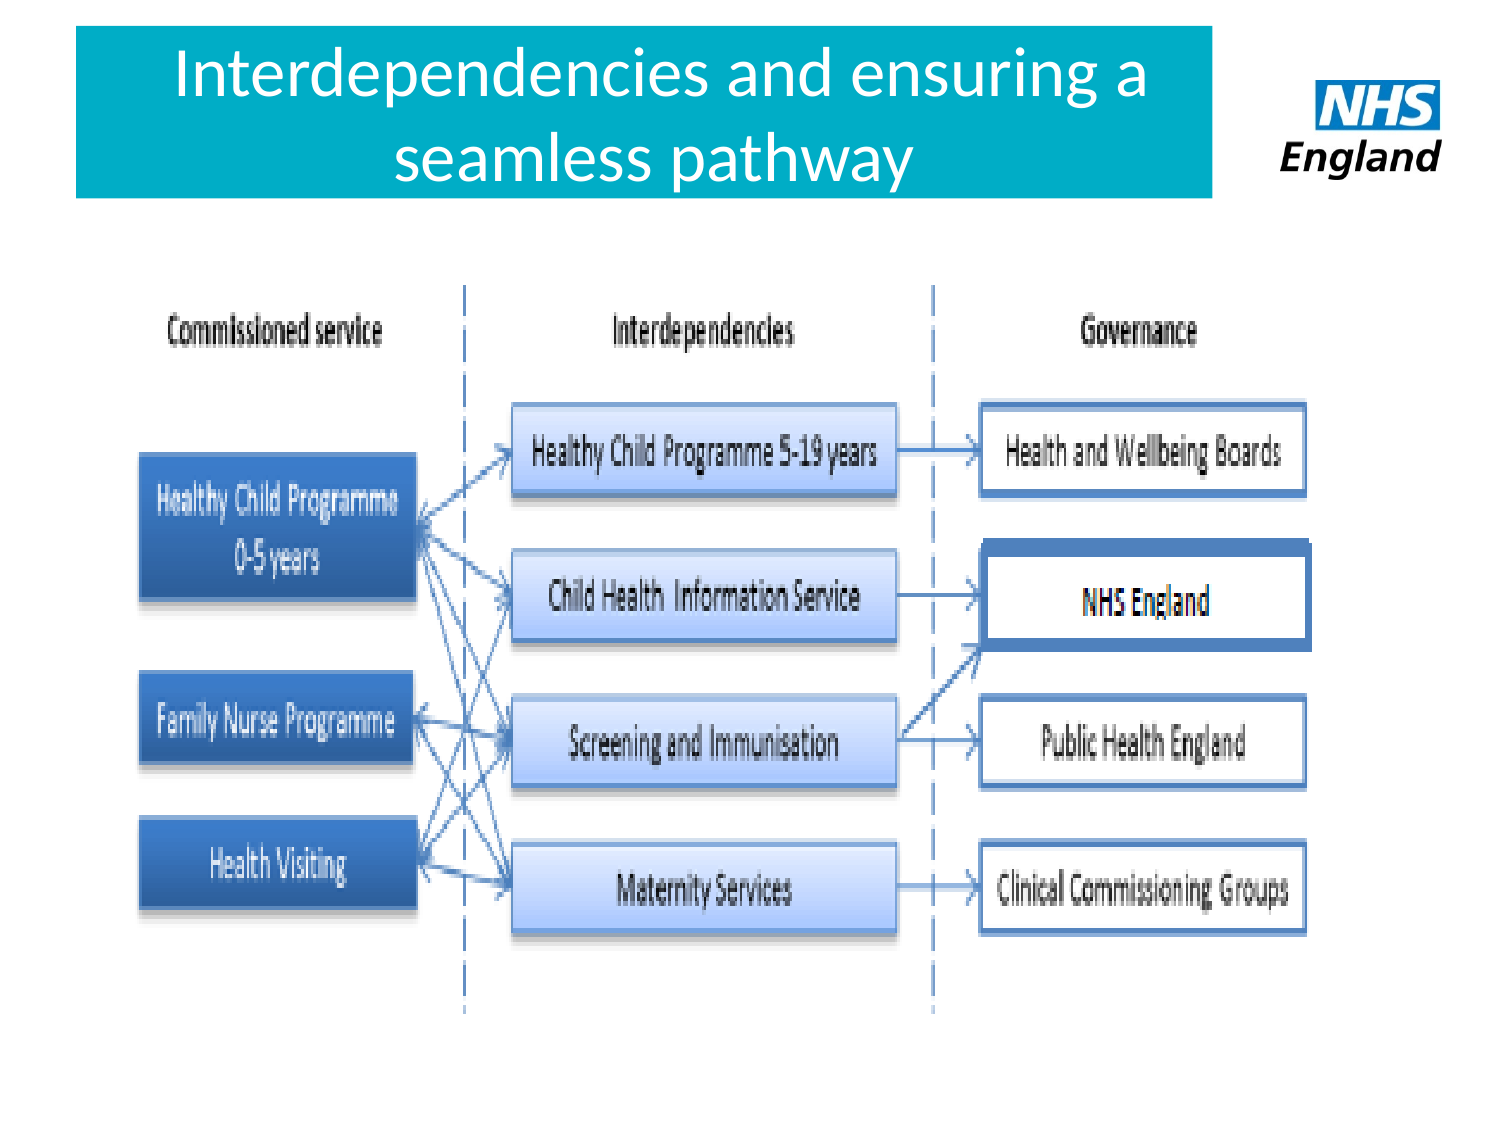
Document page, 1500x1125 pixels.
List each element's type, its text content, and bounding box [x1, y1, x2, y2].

picture [1280, 80, 1442, 180]
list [135, 266, 1329, 1024]
title Interdependencies and ensuring a seamless pathway [76, 25, 1213, 199]
